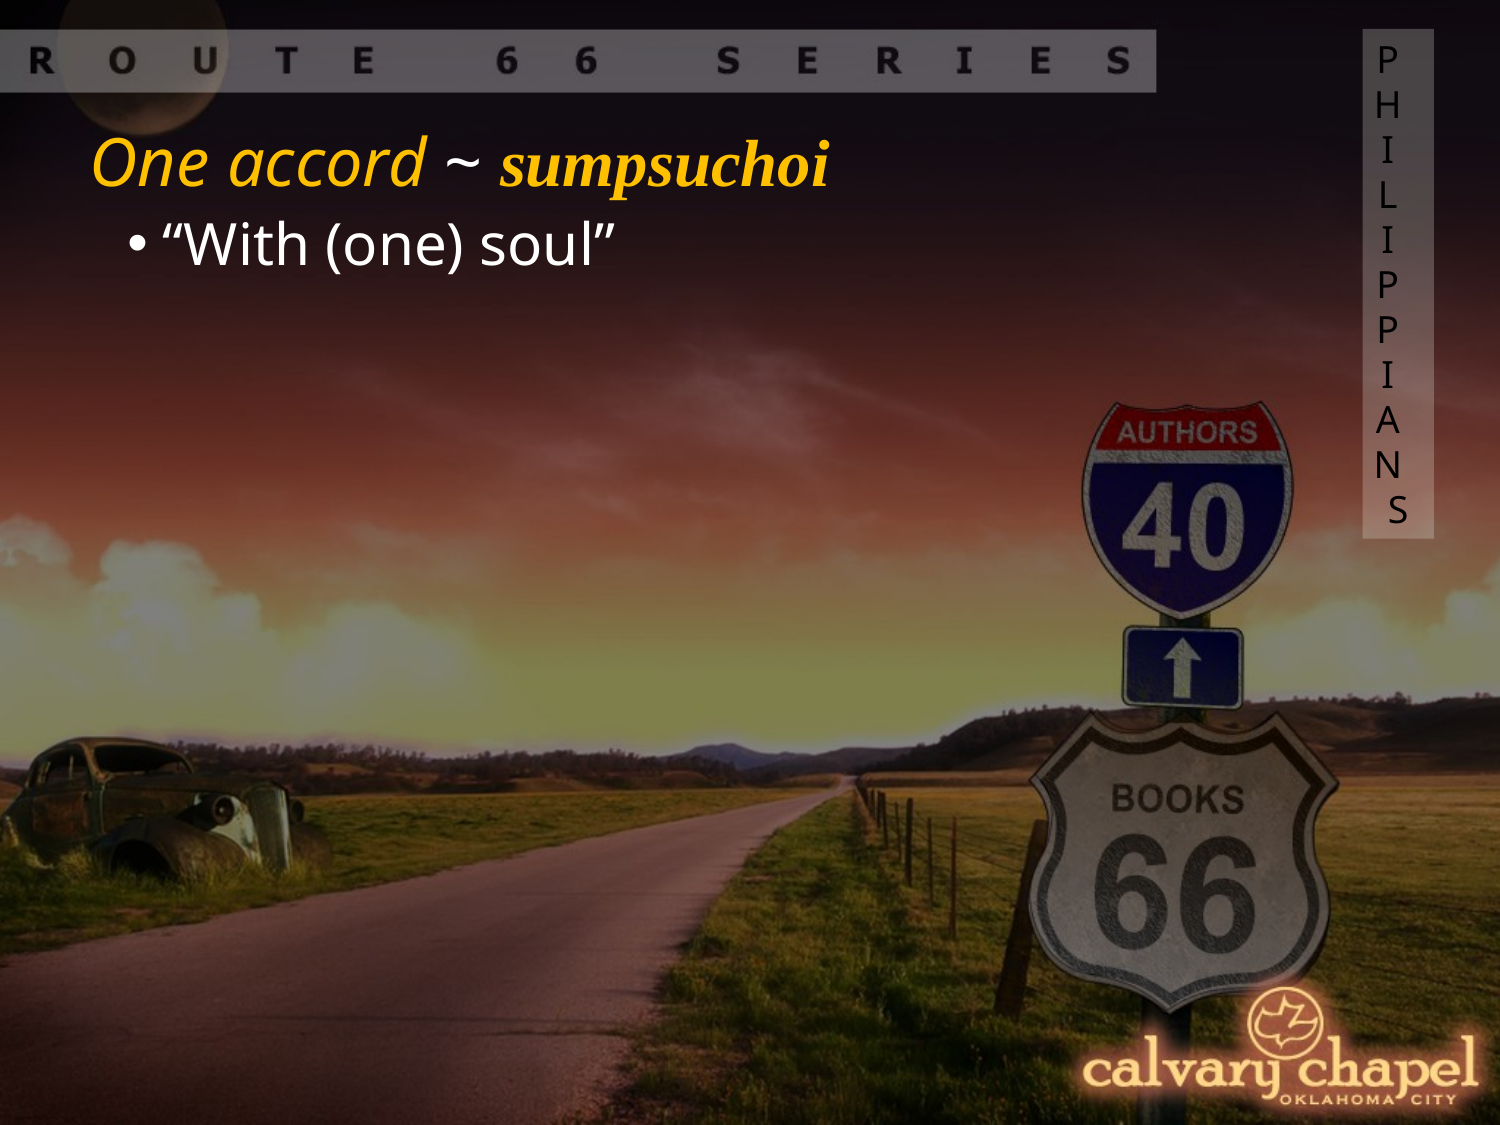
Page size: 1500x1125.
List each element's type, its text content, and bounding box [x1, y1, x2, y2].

text_box One accord ~ sumpsuchoi [74, 112, 1338, 208]
text_box “With (one) soul” [112, 200, 1363, 285]
text_box PHILIPPIANS [1362, 28, 1434, 539]
picture [0, 0, 1500, 1125]
